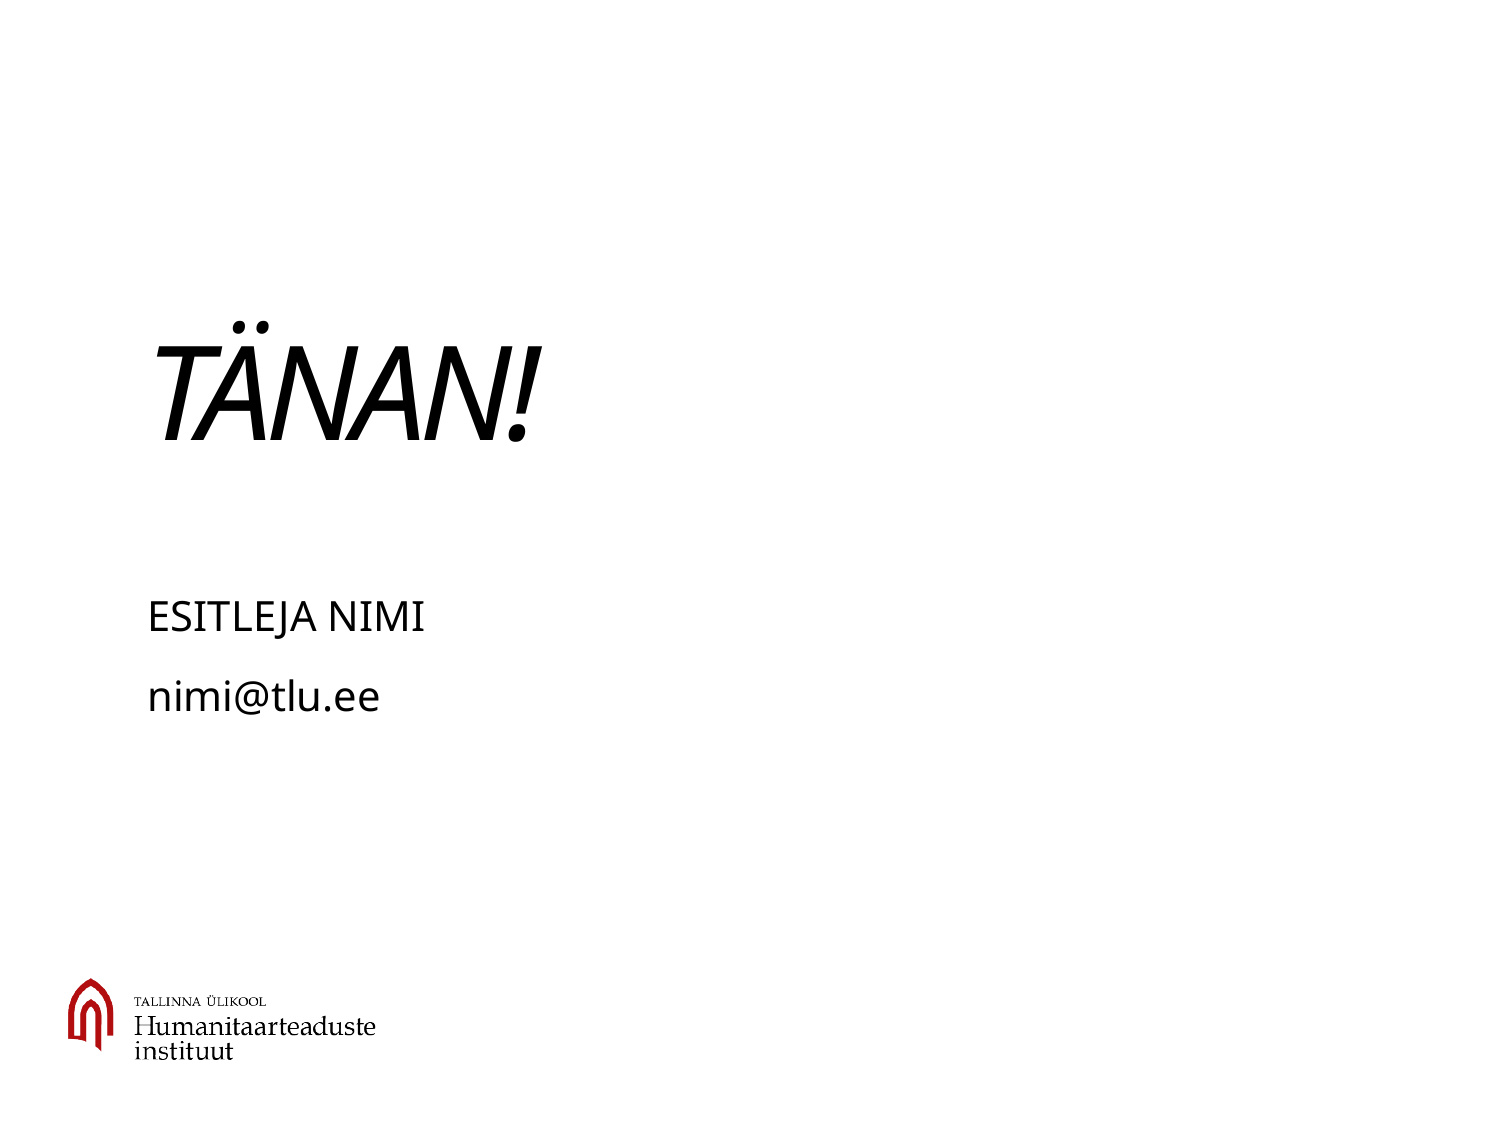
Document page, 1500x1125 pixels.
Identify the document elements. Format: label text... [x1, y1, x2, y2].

subtitle ESITLEJA NIMI nimi@tlu.ee [132, 571, 1311, 846]
picture [27, 937, 416, 1121]
title TÄNAN! [130, 306, 884, 524]
